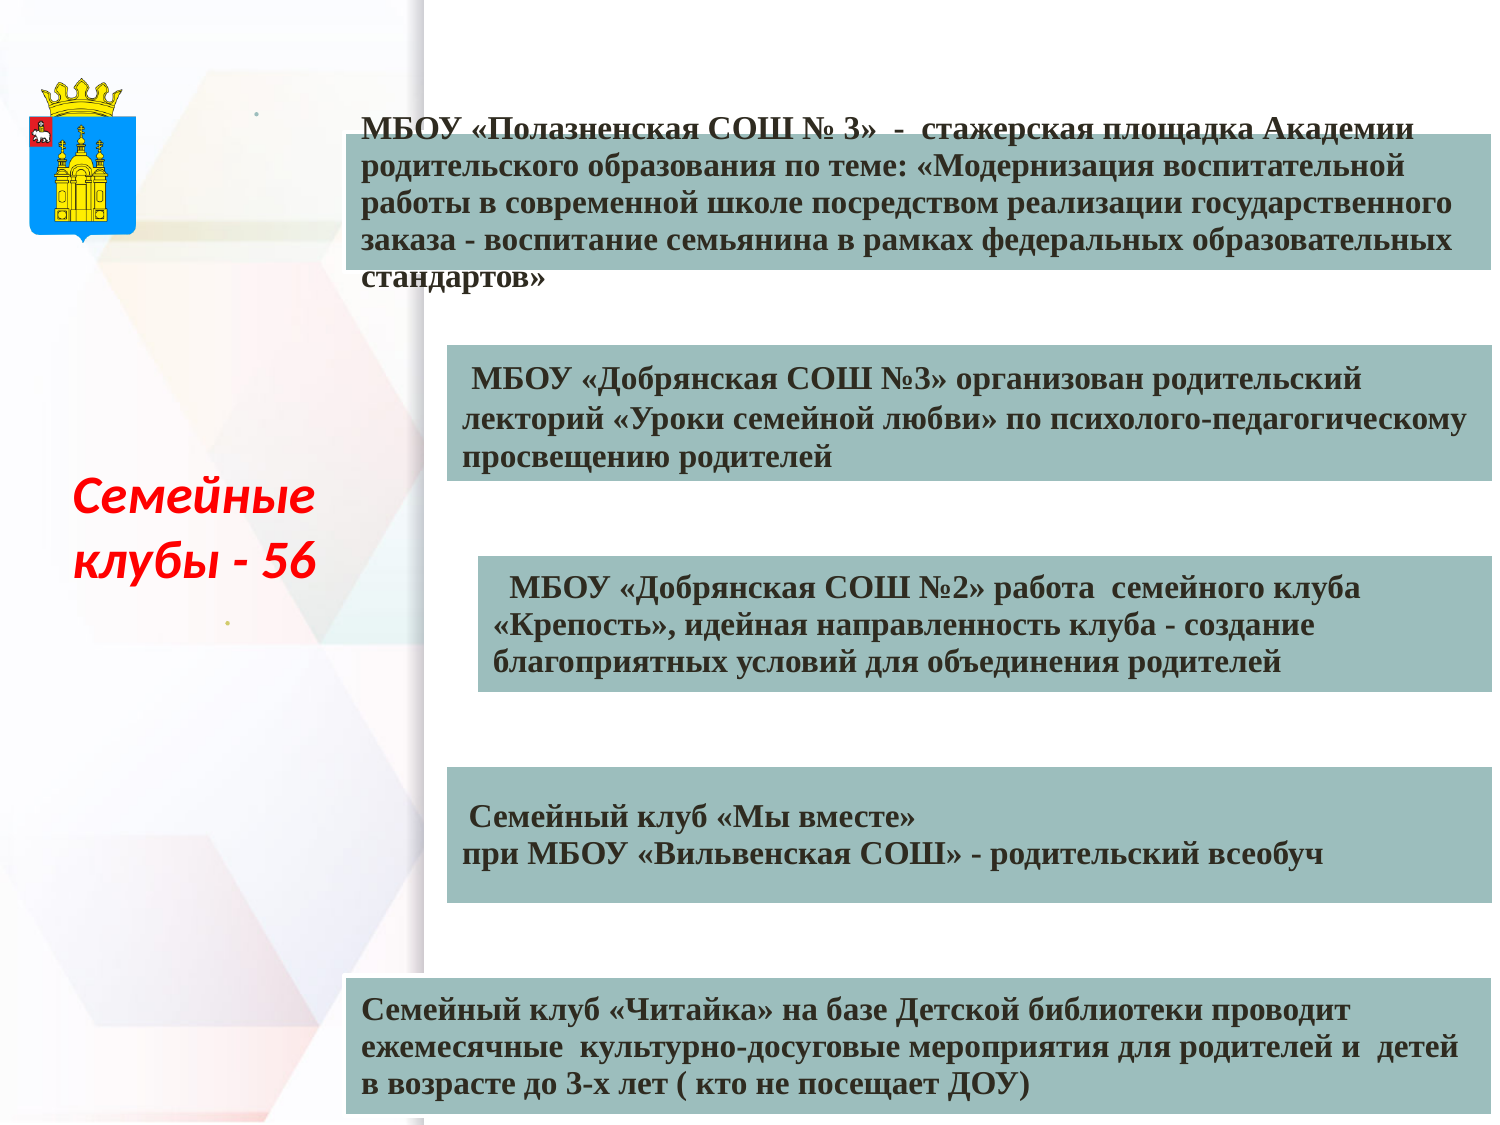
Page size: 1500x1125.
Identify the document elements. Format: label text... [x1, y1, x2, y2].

title Семейные клубы - 56 [1, 444, 217, 681]
picture [0, 0, 222, 1125]
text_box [222, 0, 1494, 1125]
